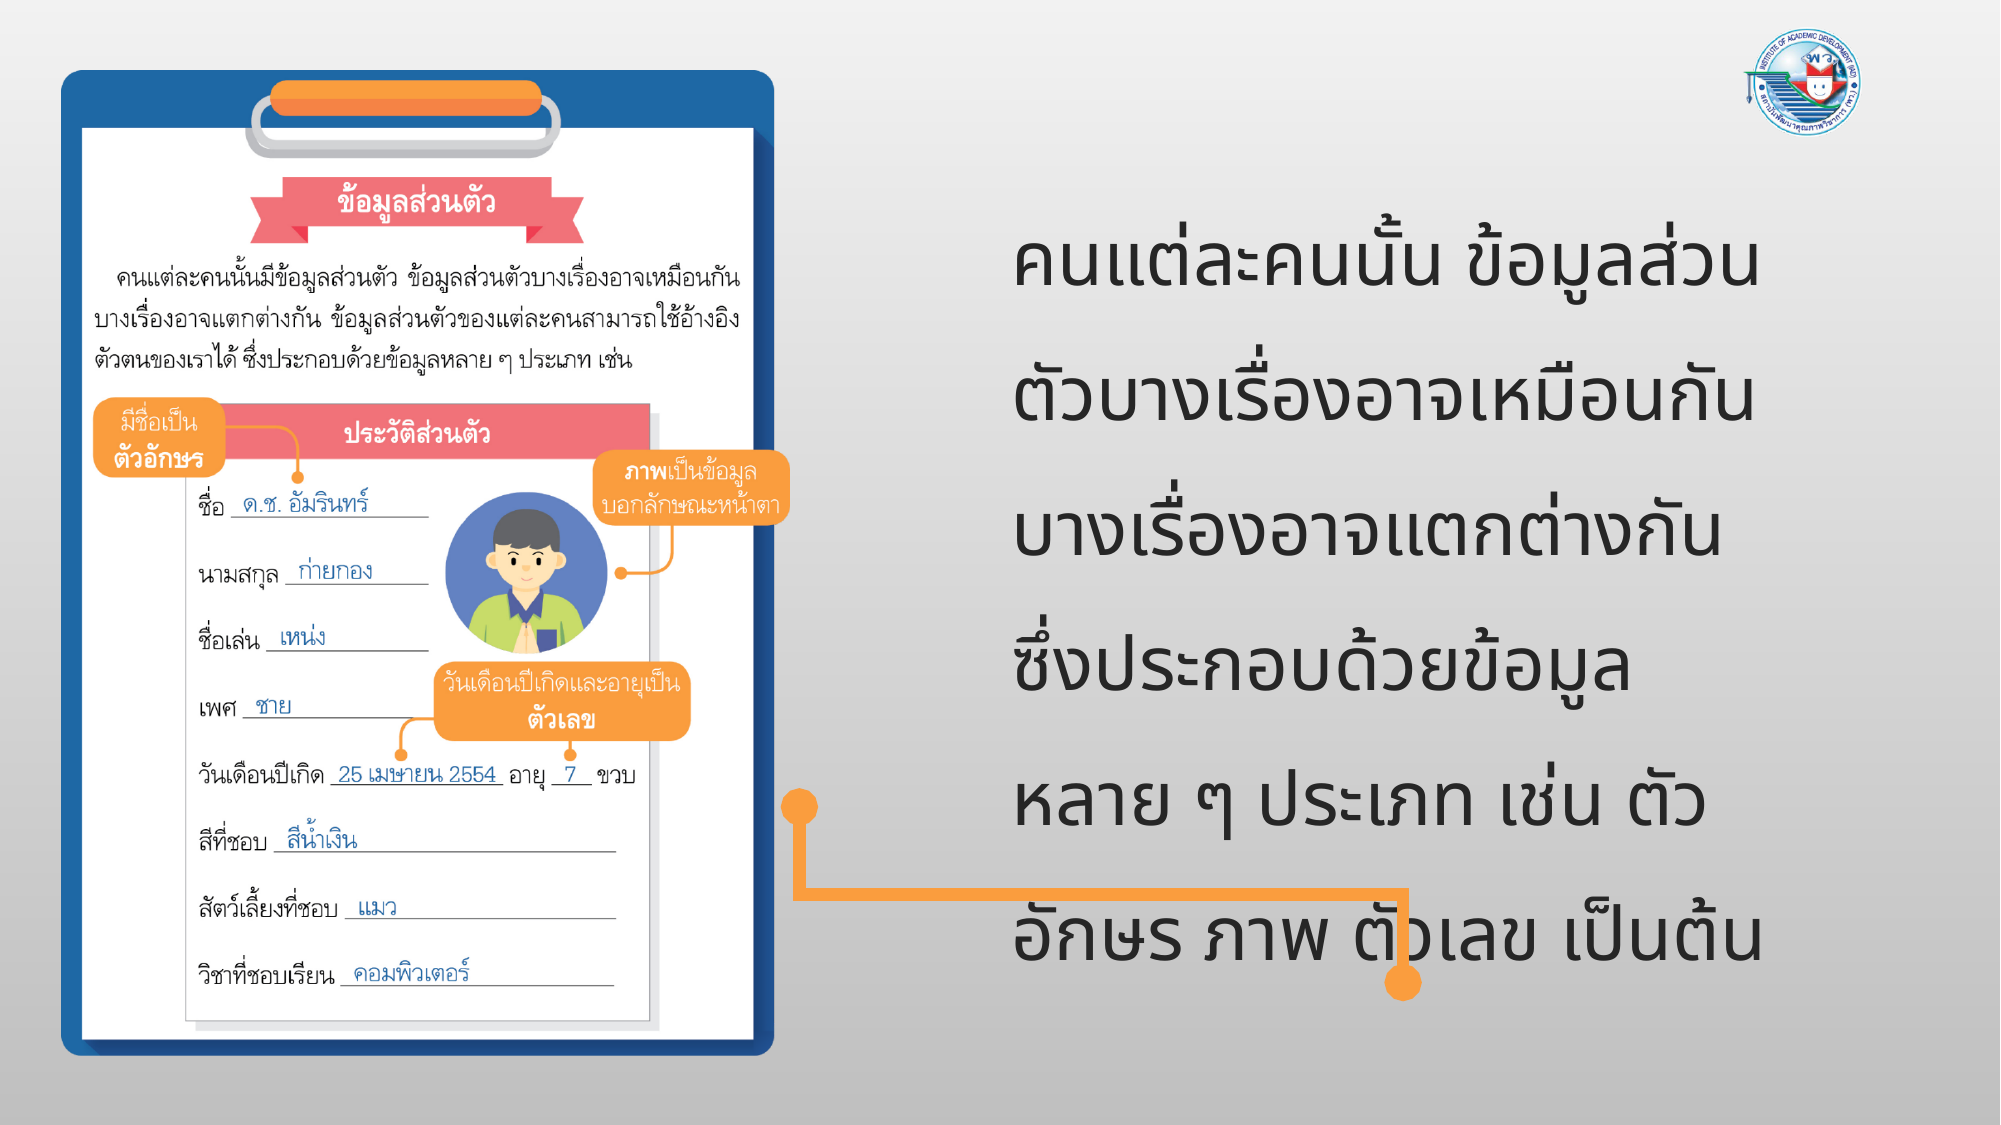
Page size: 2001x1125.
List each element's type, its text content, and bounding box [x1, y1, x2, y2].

text_box คนแต่ละคนนั้น ข้อมูลส่วนตัวบางเรื่องอาจเหมือนกัน บางเรื่องอาจแตกต่างกัน ซึ่งประกอบด้วยข้อมูลหลาย ๆ ประเภท เช่น ตัวอักษร ภาพ ตัวเลข เป็นต้น [997, 157, 1810, 983]
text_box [799, 706, 1404, 807]
picture [61, 70, 790, 1056]
picture [1742, 27, 1862, 137]
